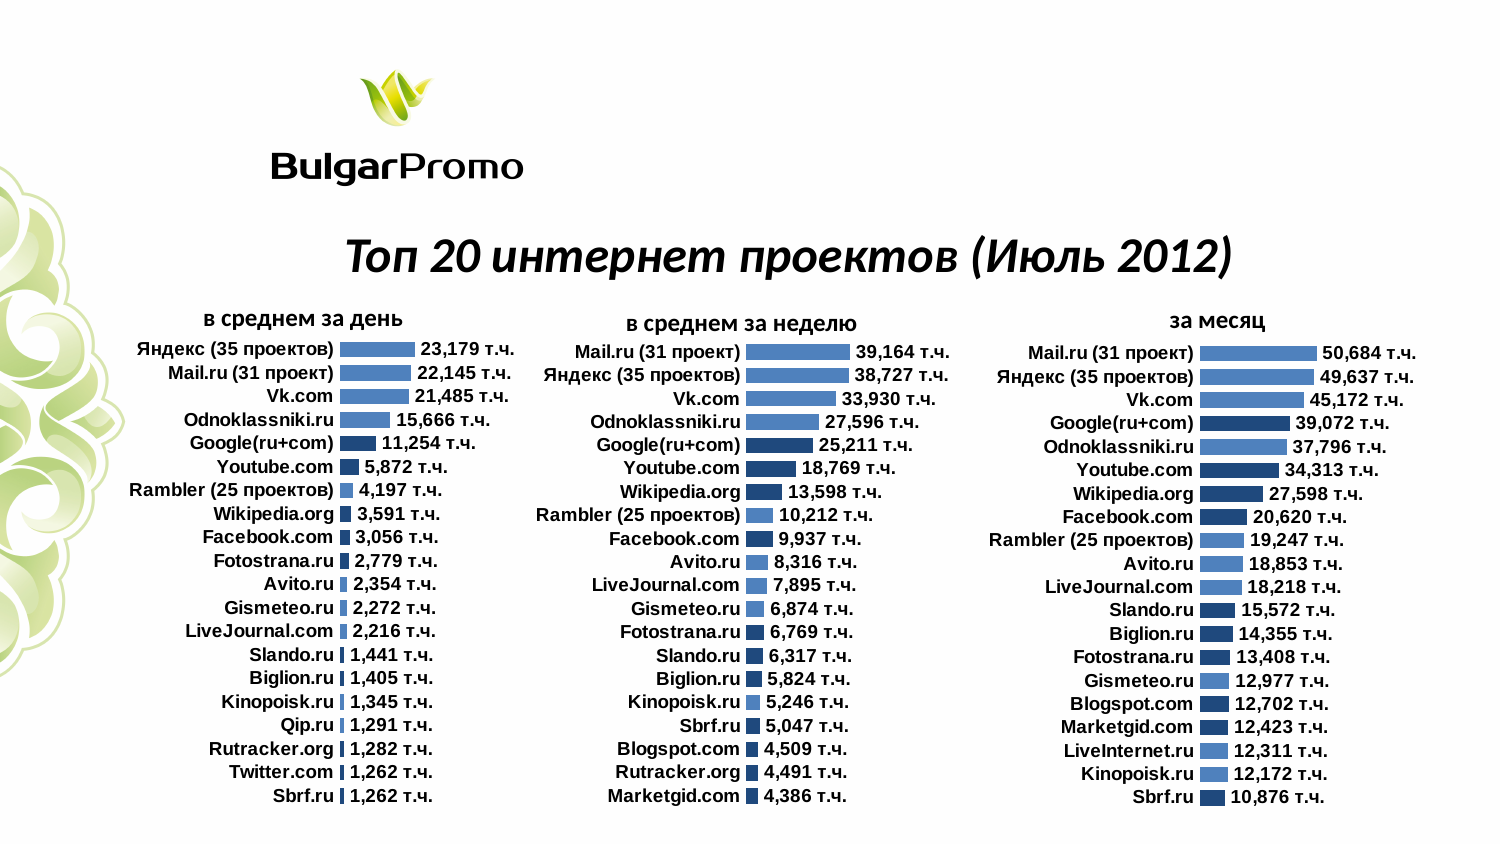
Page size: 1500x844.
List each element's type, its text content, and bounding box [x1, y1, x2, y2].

text_box за месяц [1154, 296, 1300, 340]
text_box в среднем за неделю [611, 298, 912, 338]
text_box в среднем за день [188, 293, 489, 336]
subtitle Топ 20 интернет проектов (Июль 2012) [159, 215, 1419, 340]
picture [0, 0, 1500, 844]
chart [92, 337, 1478, 810]
